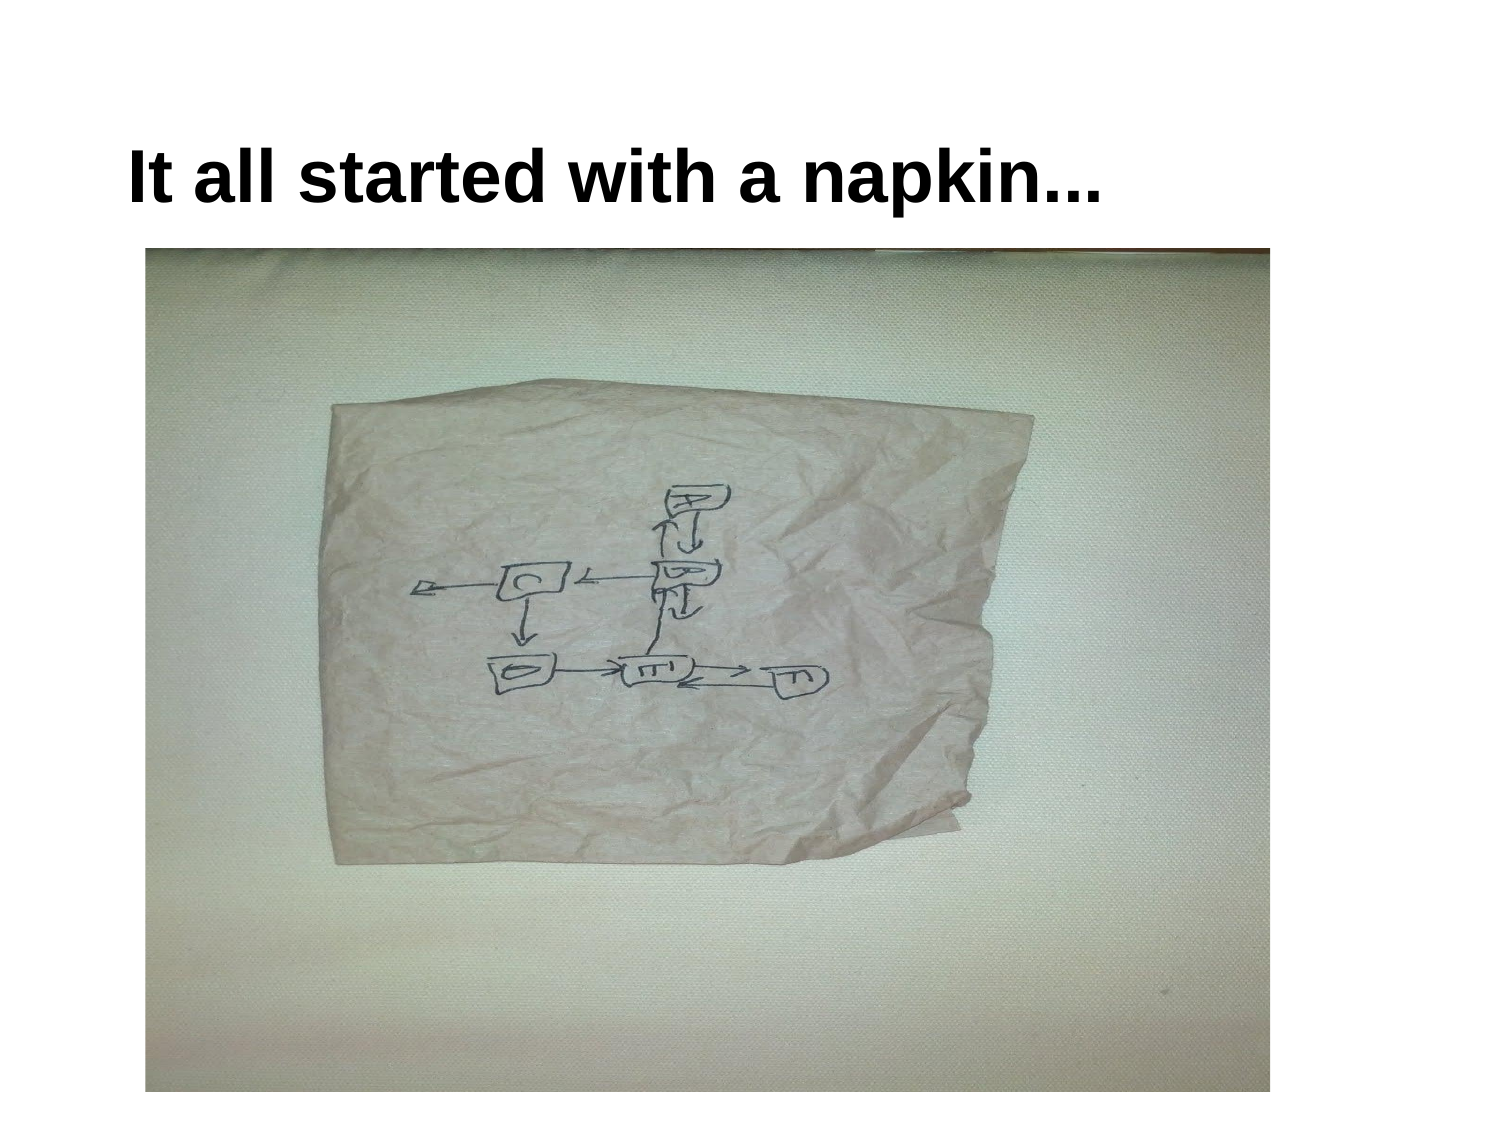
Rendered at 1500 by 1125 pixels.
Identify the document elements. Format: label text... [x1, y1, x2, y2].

title It all started with a napkin... [75, 45, 1425, 233]
text_box [145, 248, 1271, 1092]
